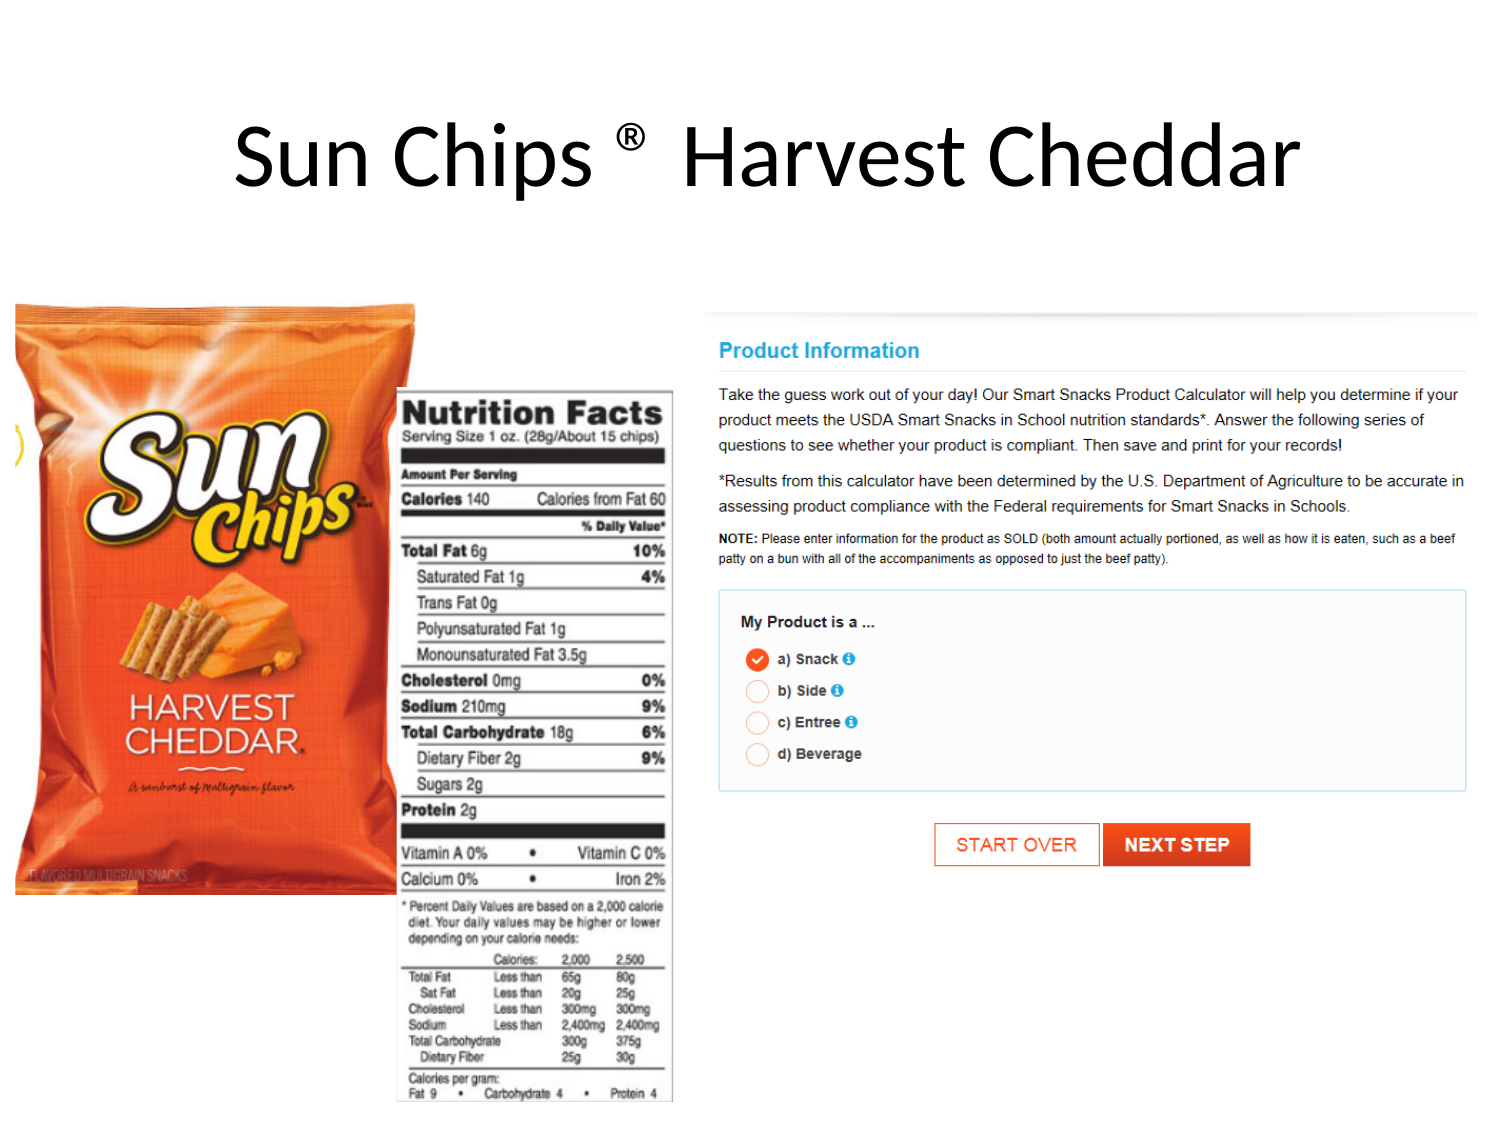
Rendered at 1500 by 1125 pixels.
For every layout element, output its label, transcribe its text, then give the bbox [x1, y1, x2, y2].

picture [15, 294, 674, 1102]
picture [704, 312, 1479, 878]
title Sun Chips ® Harvest Cheddar [87, 50, 1450, 250]
